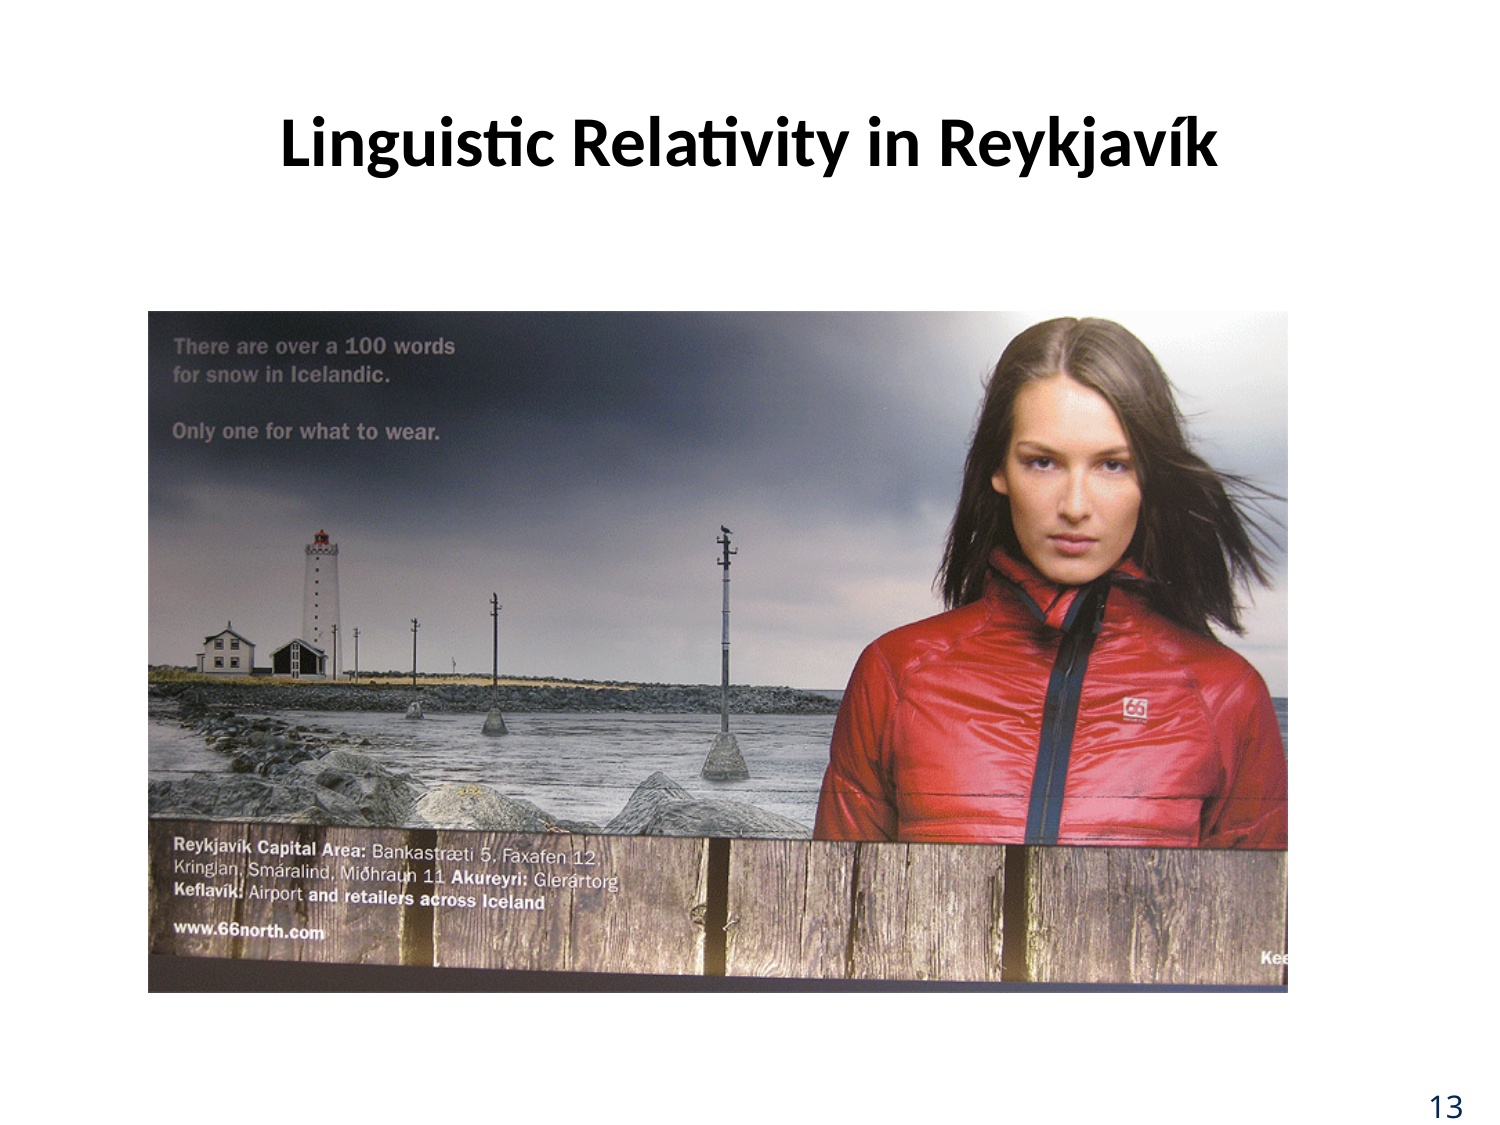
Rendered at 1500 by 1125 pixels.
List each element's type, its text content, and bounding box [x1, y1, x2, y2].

picture [148, 311, 1288, 993]
title Linguistic Relativity in Reykjavík [75, 87, 1425, 275]
text_box 13 [1438, 1081, 1454, 1119]
